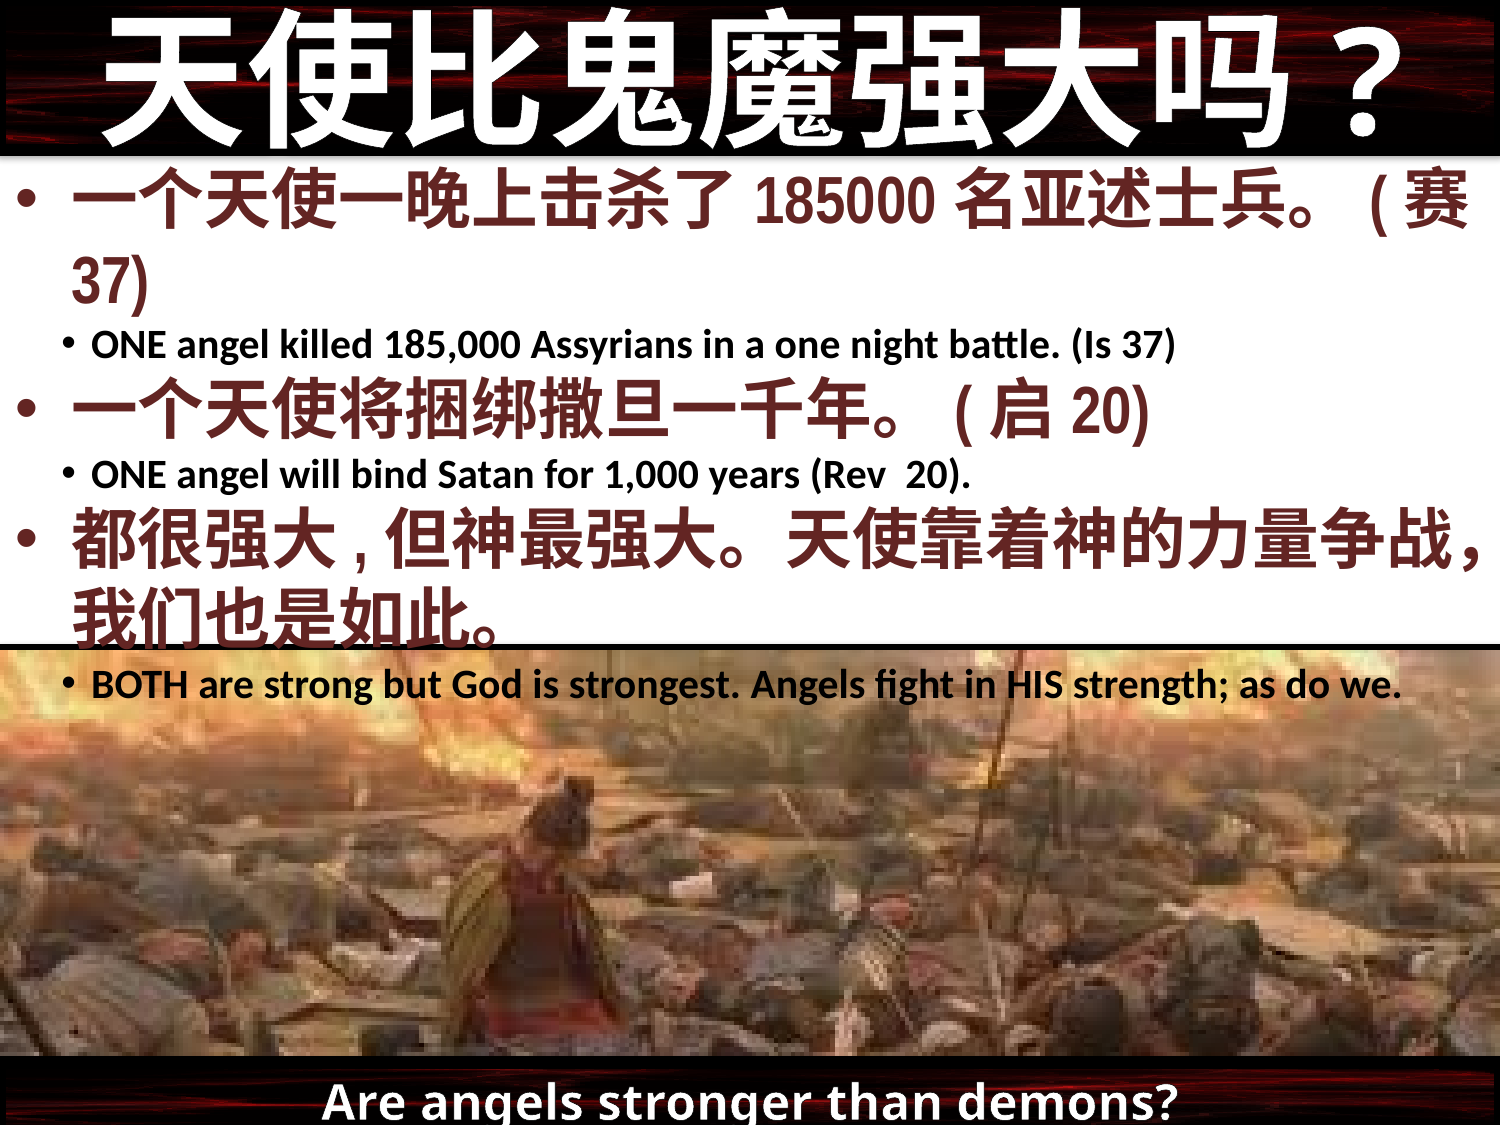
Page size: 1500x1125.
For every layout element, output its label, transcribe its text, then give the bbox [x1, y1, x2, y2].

text_box 天使比鬼魔强大吗? [0, 0, 1500, 149]
picture [0, 649, 1500, 1125]
text_box 一个天使一晚上击杀了185000名亚述士兵。(赛37) ONE angel killed 185,000 Assyrians in a one night battle. (Is 37) 一个天使将捆绑撒旦一千年。(启20) ONE angel will bind Satan for 1,000 years (Rev 20). 都很强大,但神最强大。天使靠着神的力量争战，我们也是如此。 BOTH are strong but God is strongest. Angels fight in HIS strength; as do we. [0, 149, 1500, 649]
